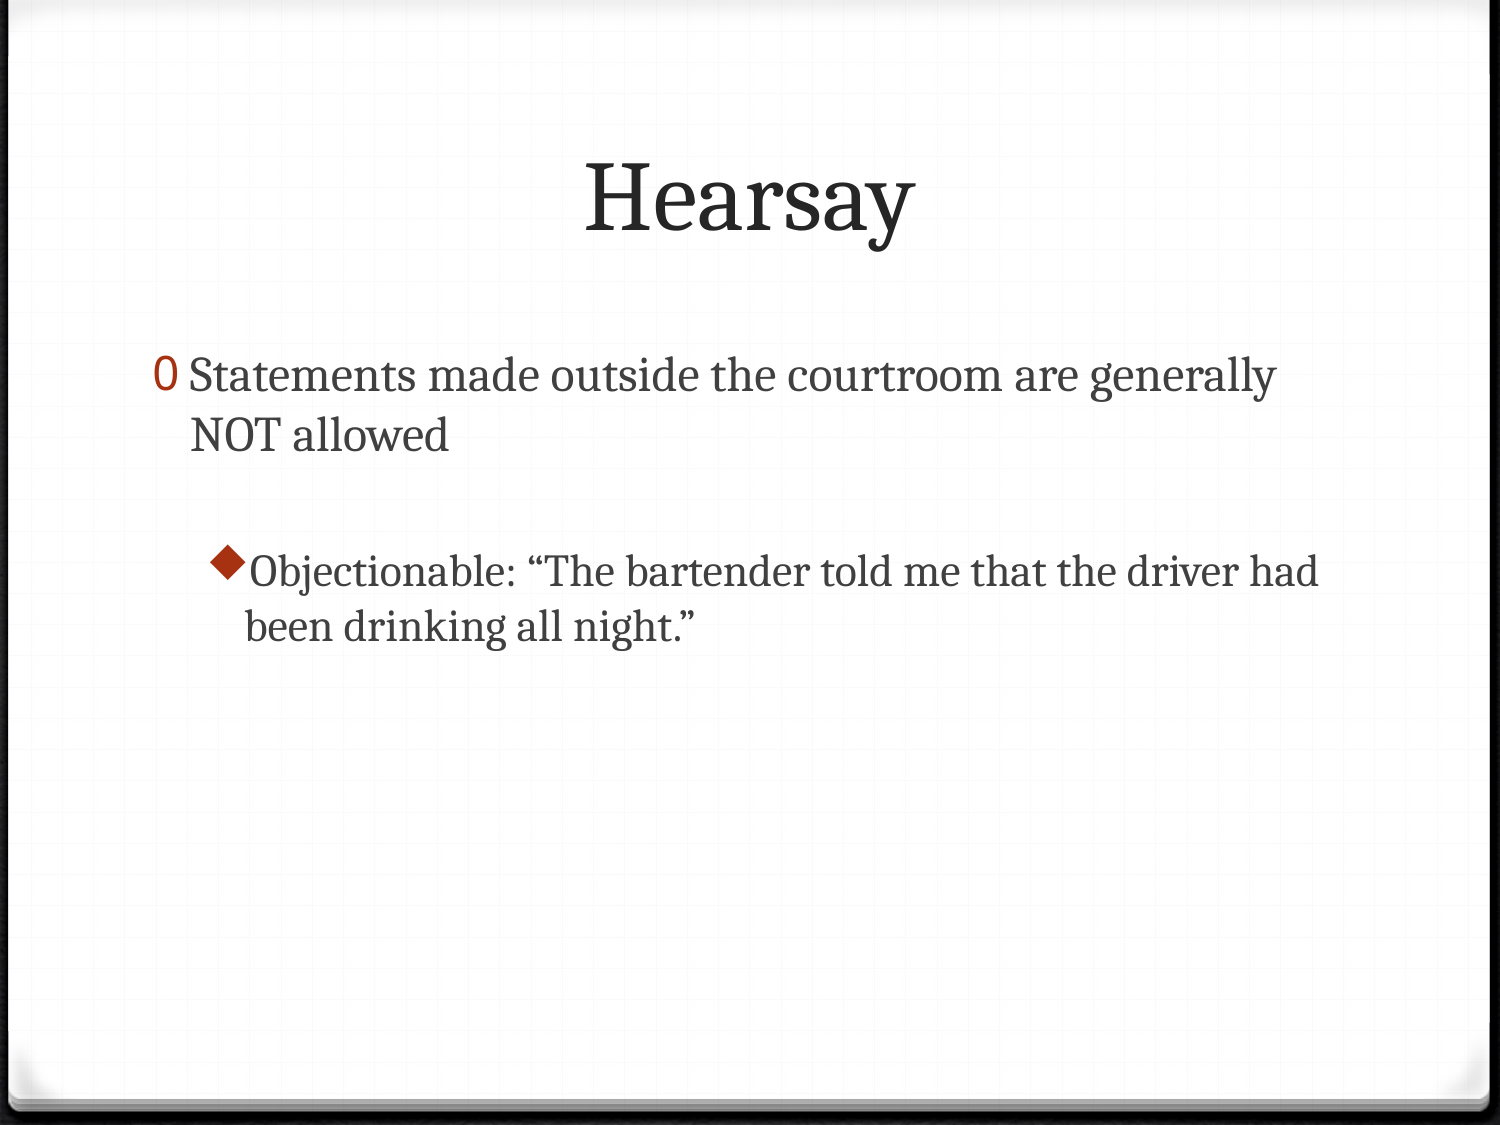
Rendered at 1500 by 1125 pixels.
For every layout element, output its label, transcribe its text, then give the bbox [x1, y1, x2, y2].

title Hearsay [90, 71, 1410, 309]
picture [0, 0, 1500, 1125]
list Statements made outside the courtroom are generally NOT allowed Objectionable: “The bartender told me that the driver had been drinking all night.” [137, 334, 1363, 983]
